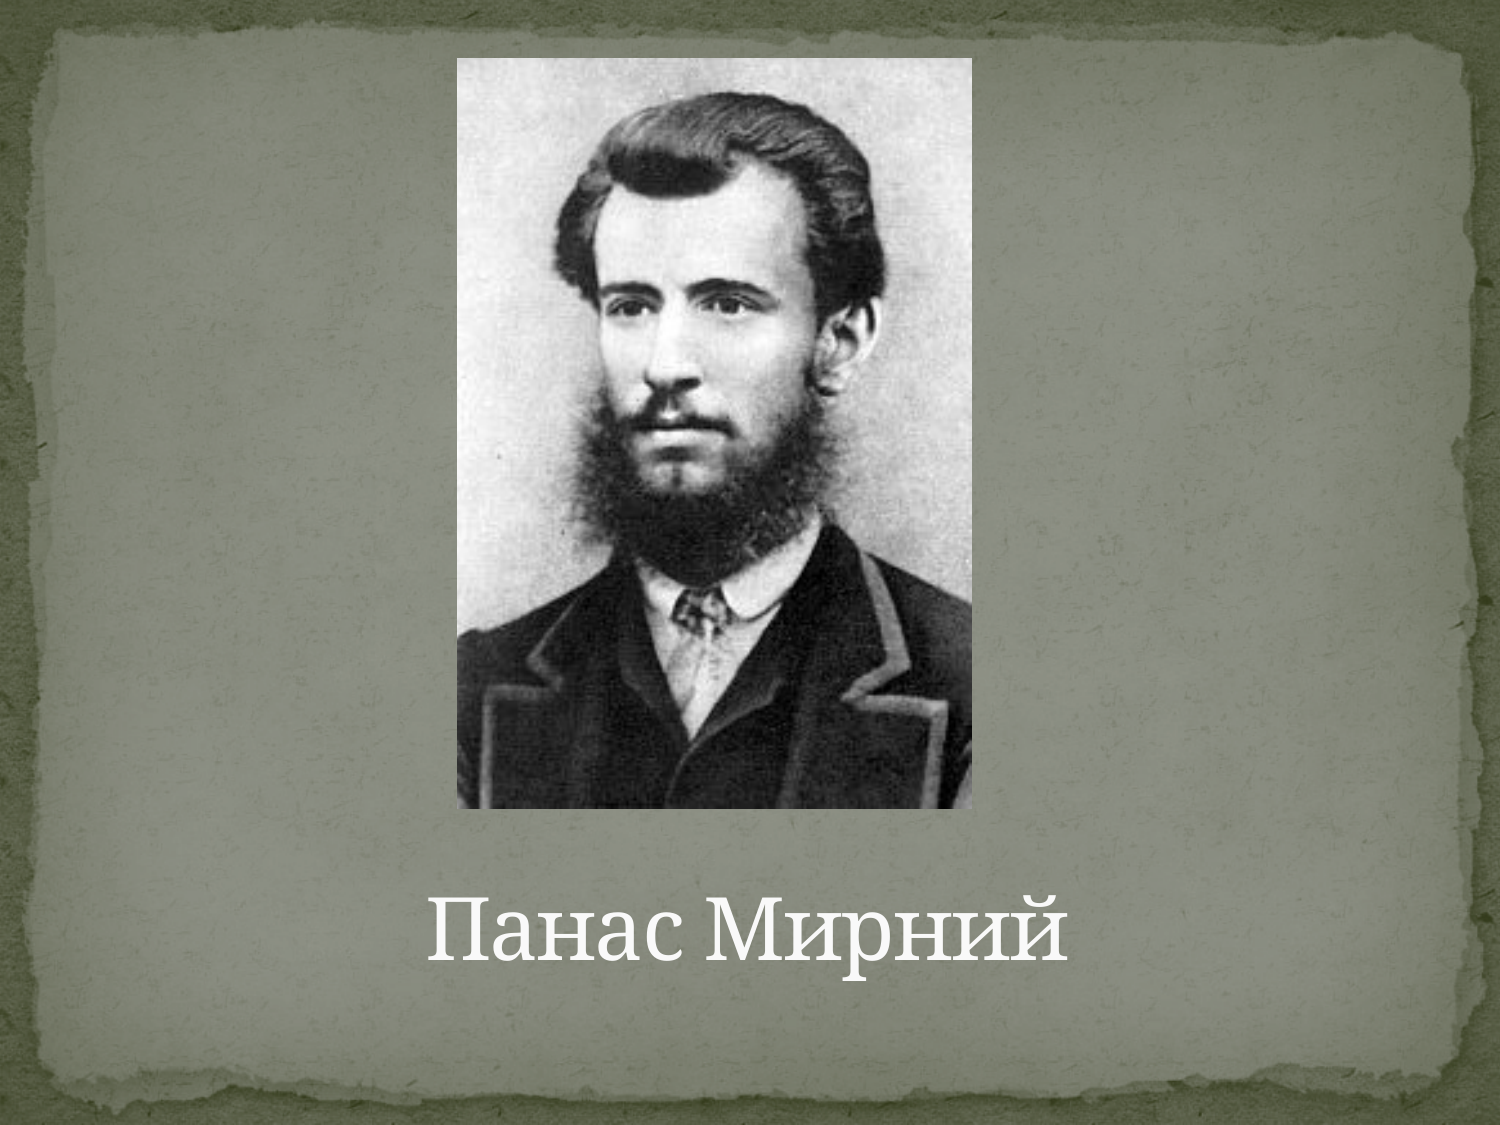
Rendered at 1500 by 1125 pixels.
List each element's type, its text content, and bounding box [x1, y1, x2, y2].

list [459, 61, 971, 808]
title Панас Мирний [410, 785, 1149, 986]
